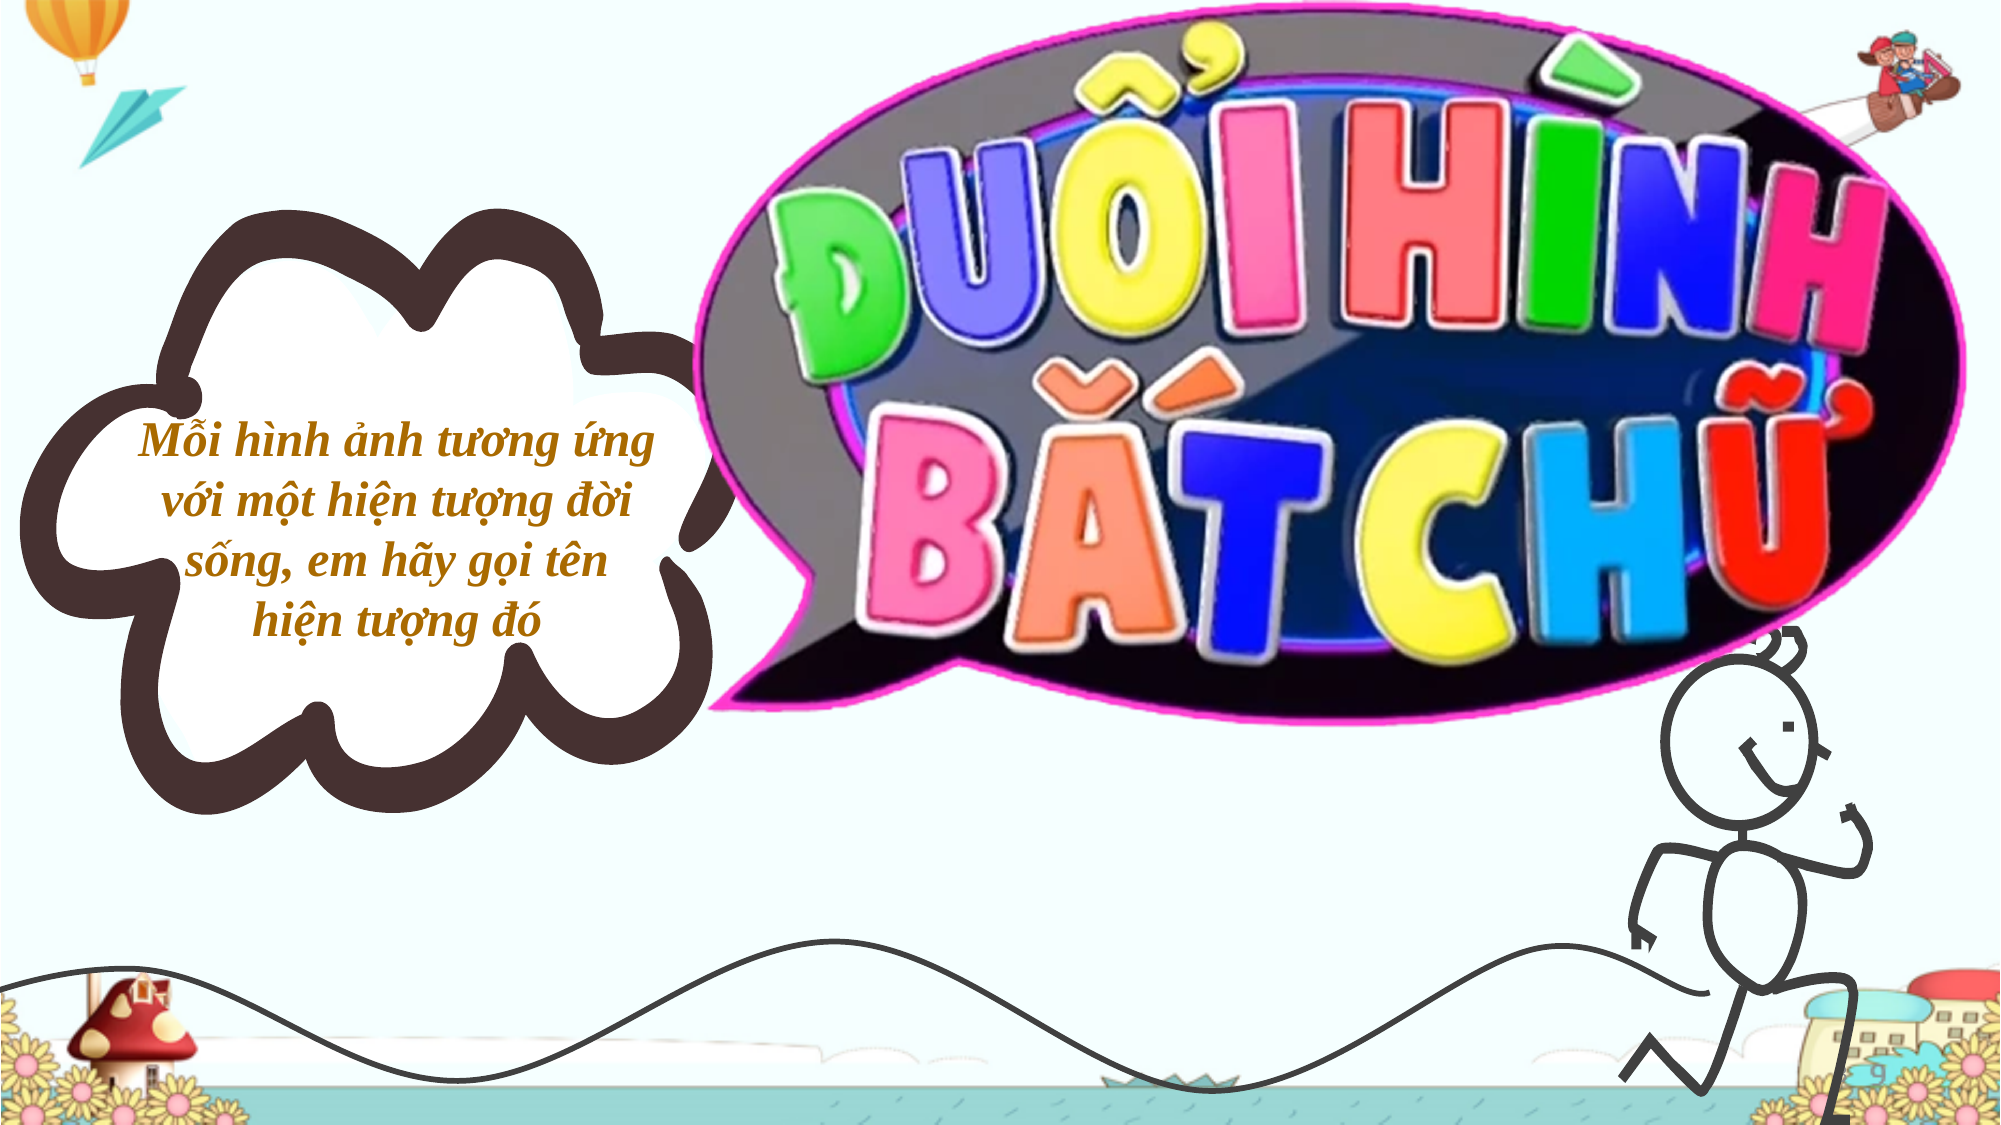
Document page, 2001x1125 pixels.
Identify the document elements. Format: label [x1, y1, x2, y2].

picture [1, 0, 2000, 1125]
text_box [1618, 728, 1874, 1125]
